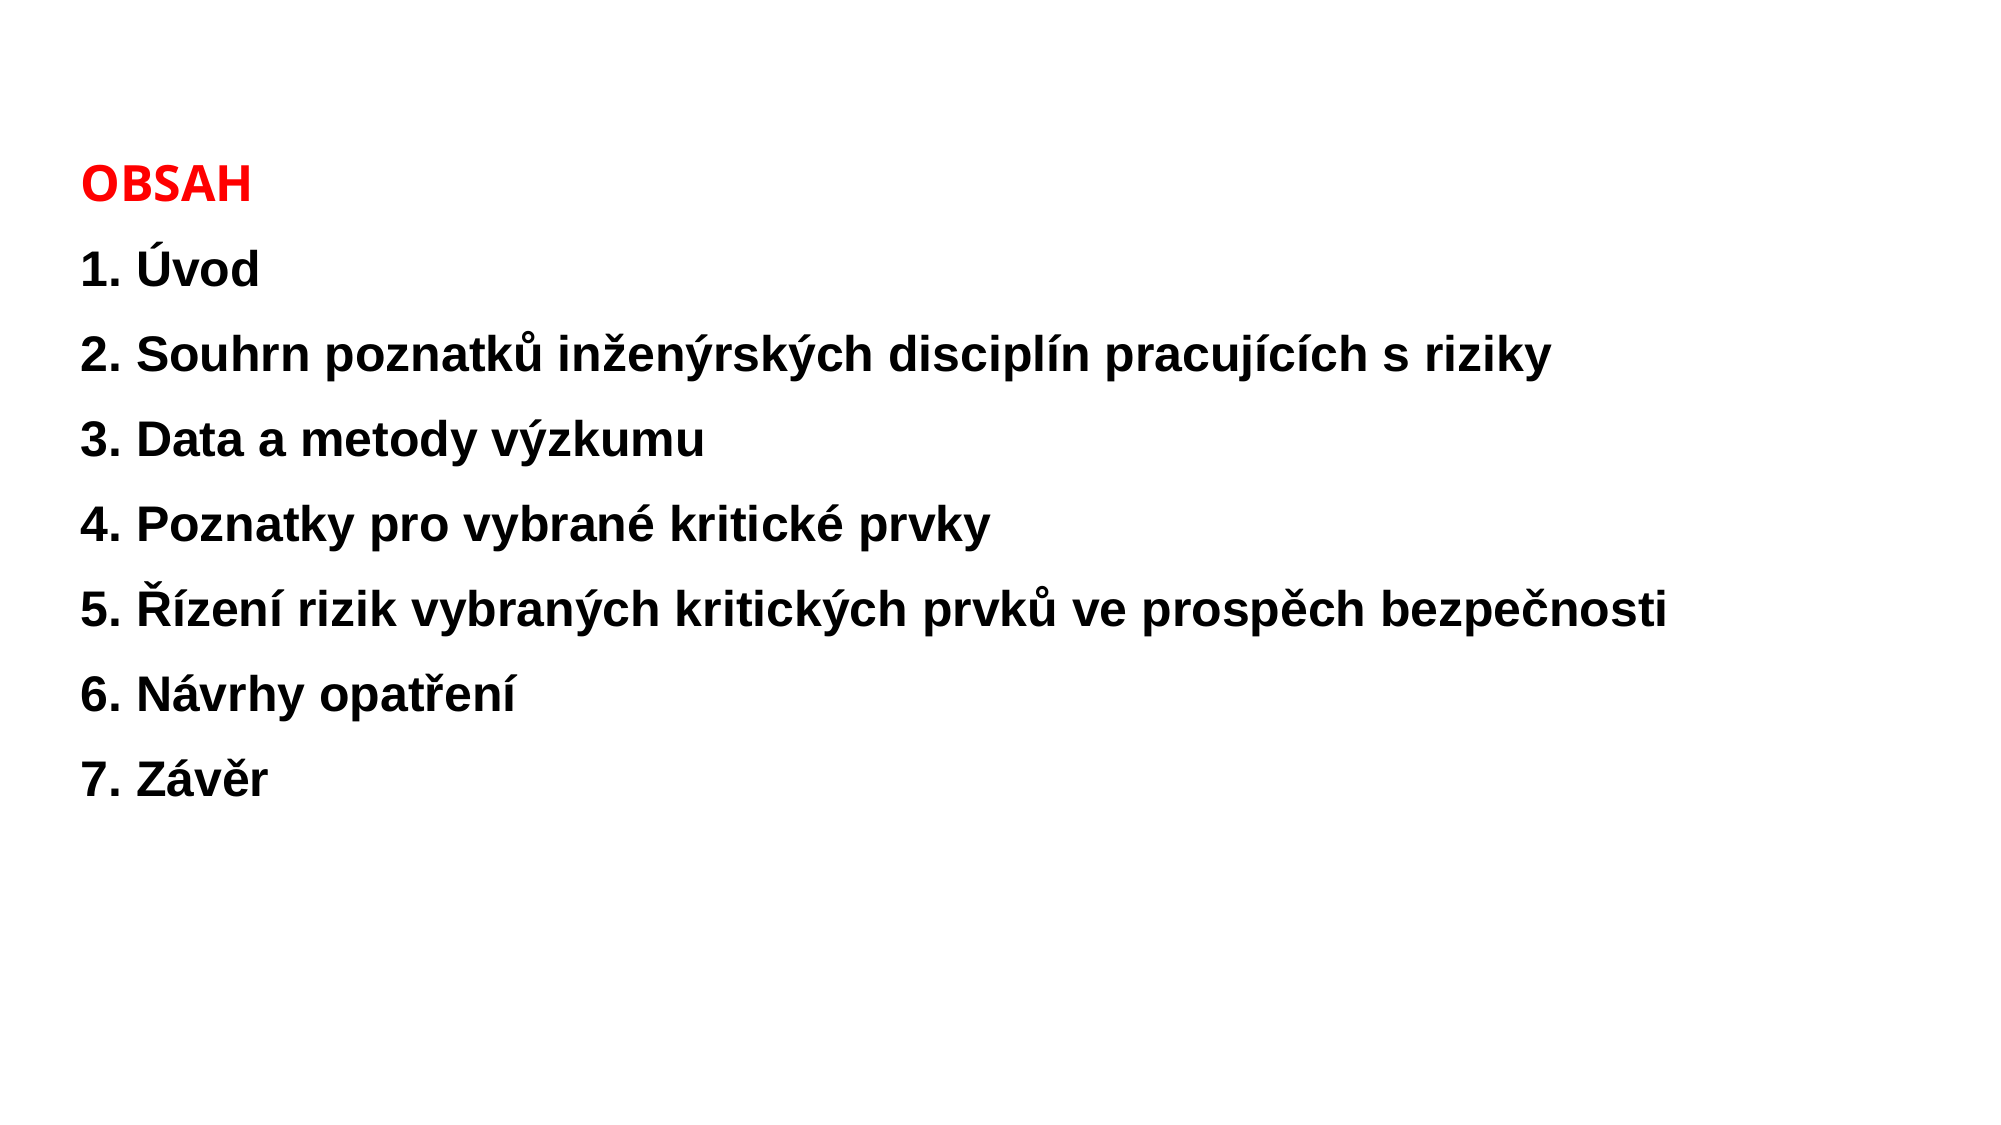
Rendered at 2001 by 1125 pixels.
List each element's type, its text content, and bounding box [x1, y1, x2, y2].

text_box OBSAH 1. Úvod 2. Souhrn poznatků inženýrských disciplín pracujících s riziky 3. Data a metody výzkumu 4. Poznatky pro vybrané kritické prvky 5. Řízení rizik vybraných kritických prvků ve prospěch bezpečnosti 6. Návrhy opatření 7. Závěr [65, 143, 1962, 1032]
